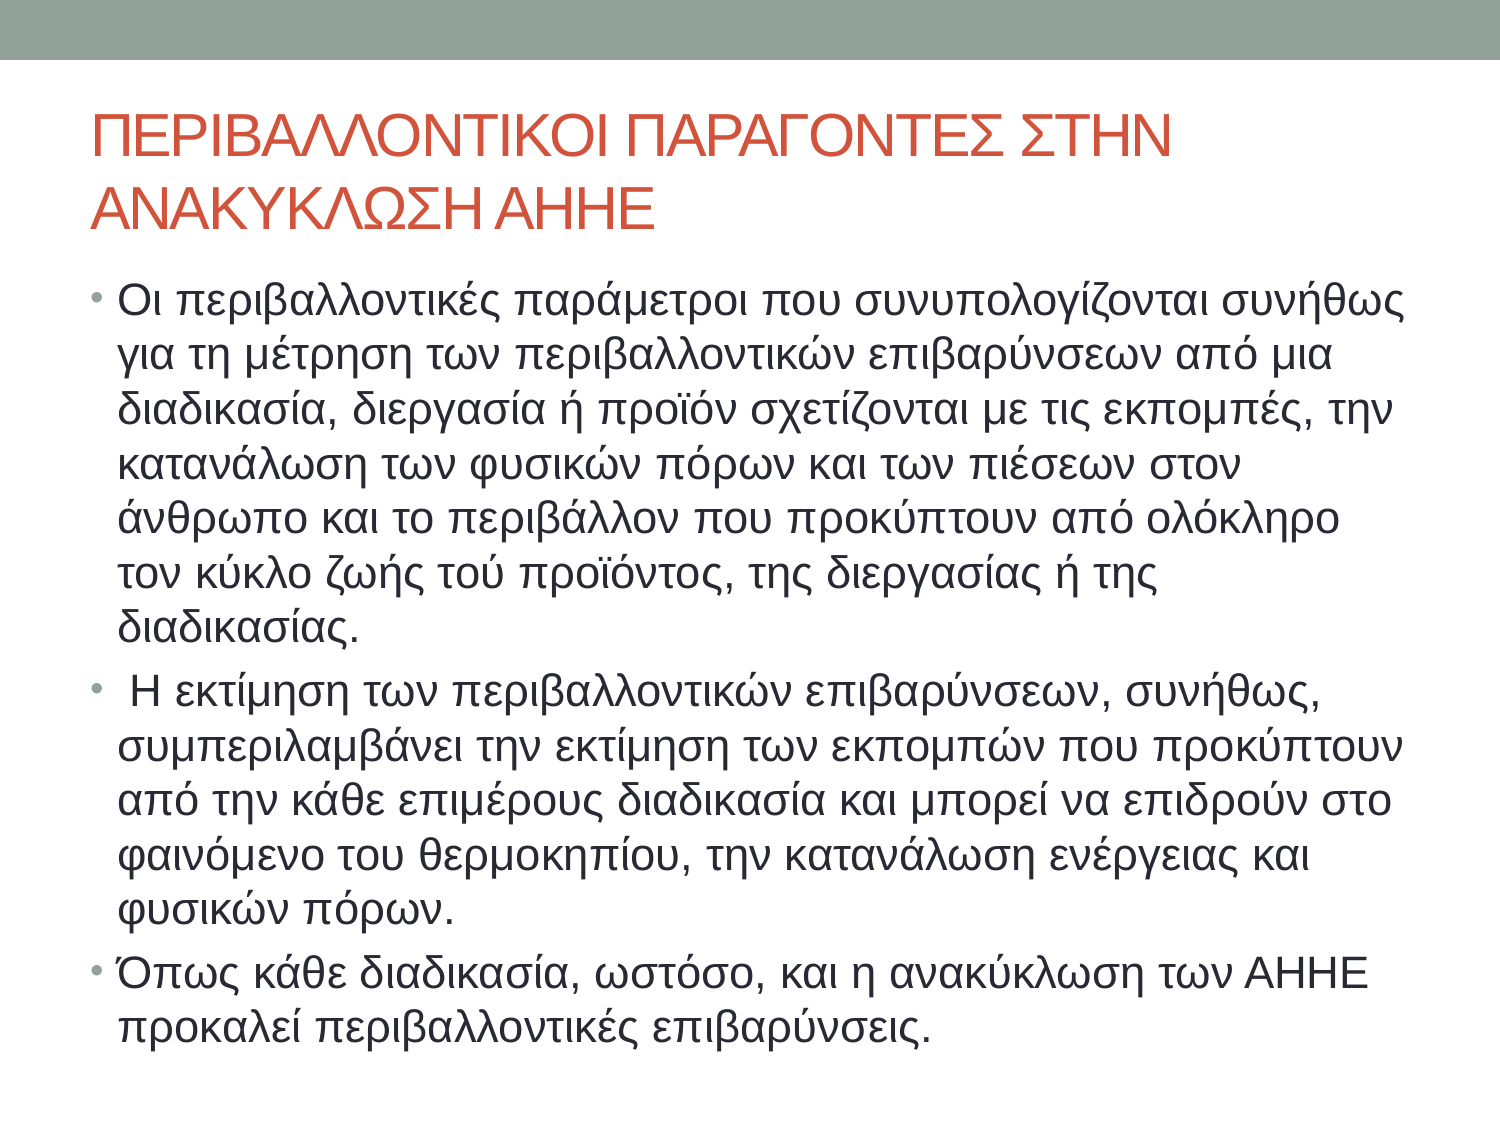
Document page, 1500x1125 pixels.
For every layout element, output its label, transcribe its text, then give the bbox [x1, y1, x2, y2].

title ΠΕΡΙΒΑΛΛΟΝΤΙΚΟΙ ΠΑΡΑΓΟΝΤΕΣ ΣΤΗΝ ΑΝΑΚΥΚΛΩΣΗ ΑΗΗΕ [75, 87, 1425, 250]
list Οι περιβαλλοντικές παράμετροι που συνυπολογίζονται συνήθως για τη μέτρηση των περιβαλλοντικών επιβαρύνσεων από μια διαδικασία, διεργασία ή προϊόν σχετίζονται με τις εκπομπές, την κατανάλωση των φυσικών πόρων και των πιέσεων στον άνθρωπο και το περιβάλλον που προκύπτουν από ολόκληρο τον κύκλο ζωής τού προϊόντος, της διεργασίας ή της διαδικασίας. Η εκτίμηση των περιβαλλοντικών επιβαρύνσεων, συνήθως, συμπεριλαμβάνει την εκτίμηση των εκπομπών που προκύπτουν από την κάθε επιμέρους διαδικασία και μπορεί να επιδρούν στο φαινόμενο του θερμοκηπίου, την κατανάλωση ενέργειας και φυσικών πόρων. Όπως κάθε διαδικασία, ωστόσο, και η ανακύκλωση των ΑΗΗΕ προκαλεί περιβαλλοντικές επιβαρύνσεις. [75, 262, 1425, 1063]
